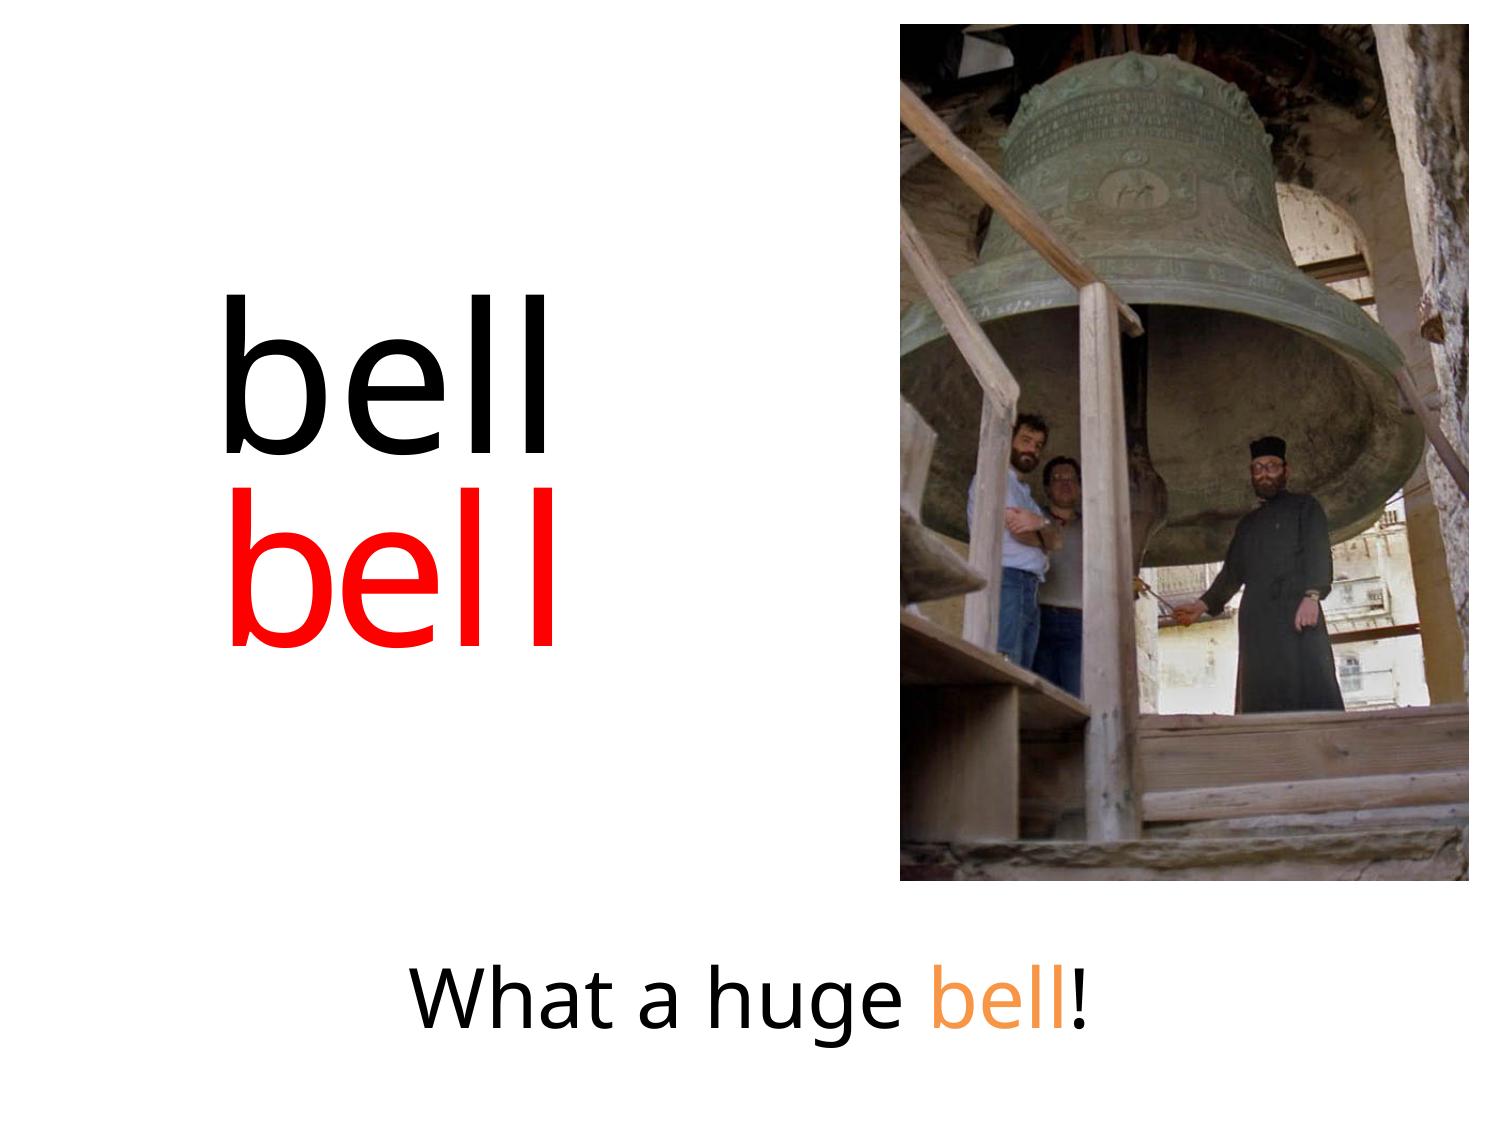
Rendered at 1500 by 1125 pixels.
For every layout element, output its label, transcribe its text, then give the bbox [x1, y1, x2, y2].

text_box b [200, 438, 316, 688]
picture [899, 24, 1469, 881]
subtitle What a huge bell! [12, 937, 1488, 1100]
title bell [63, 212, 708, 529]
text_box l [499, 438, 588, 688]
text_box e [316, 438, 428, 688]
text_box l [428, 438, 499, 688]
